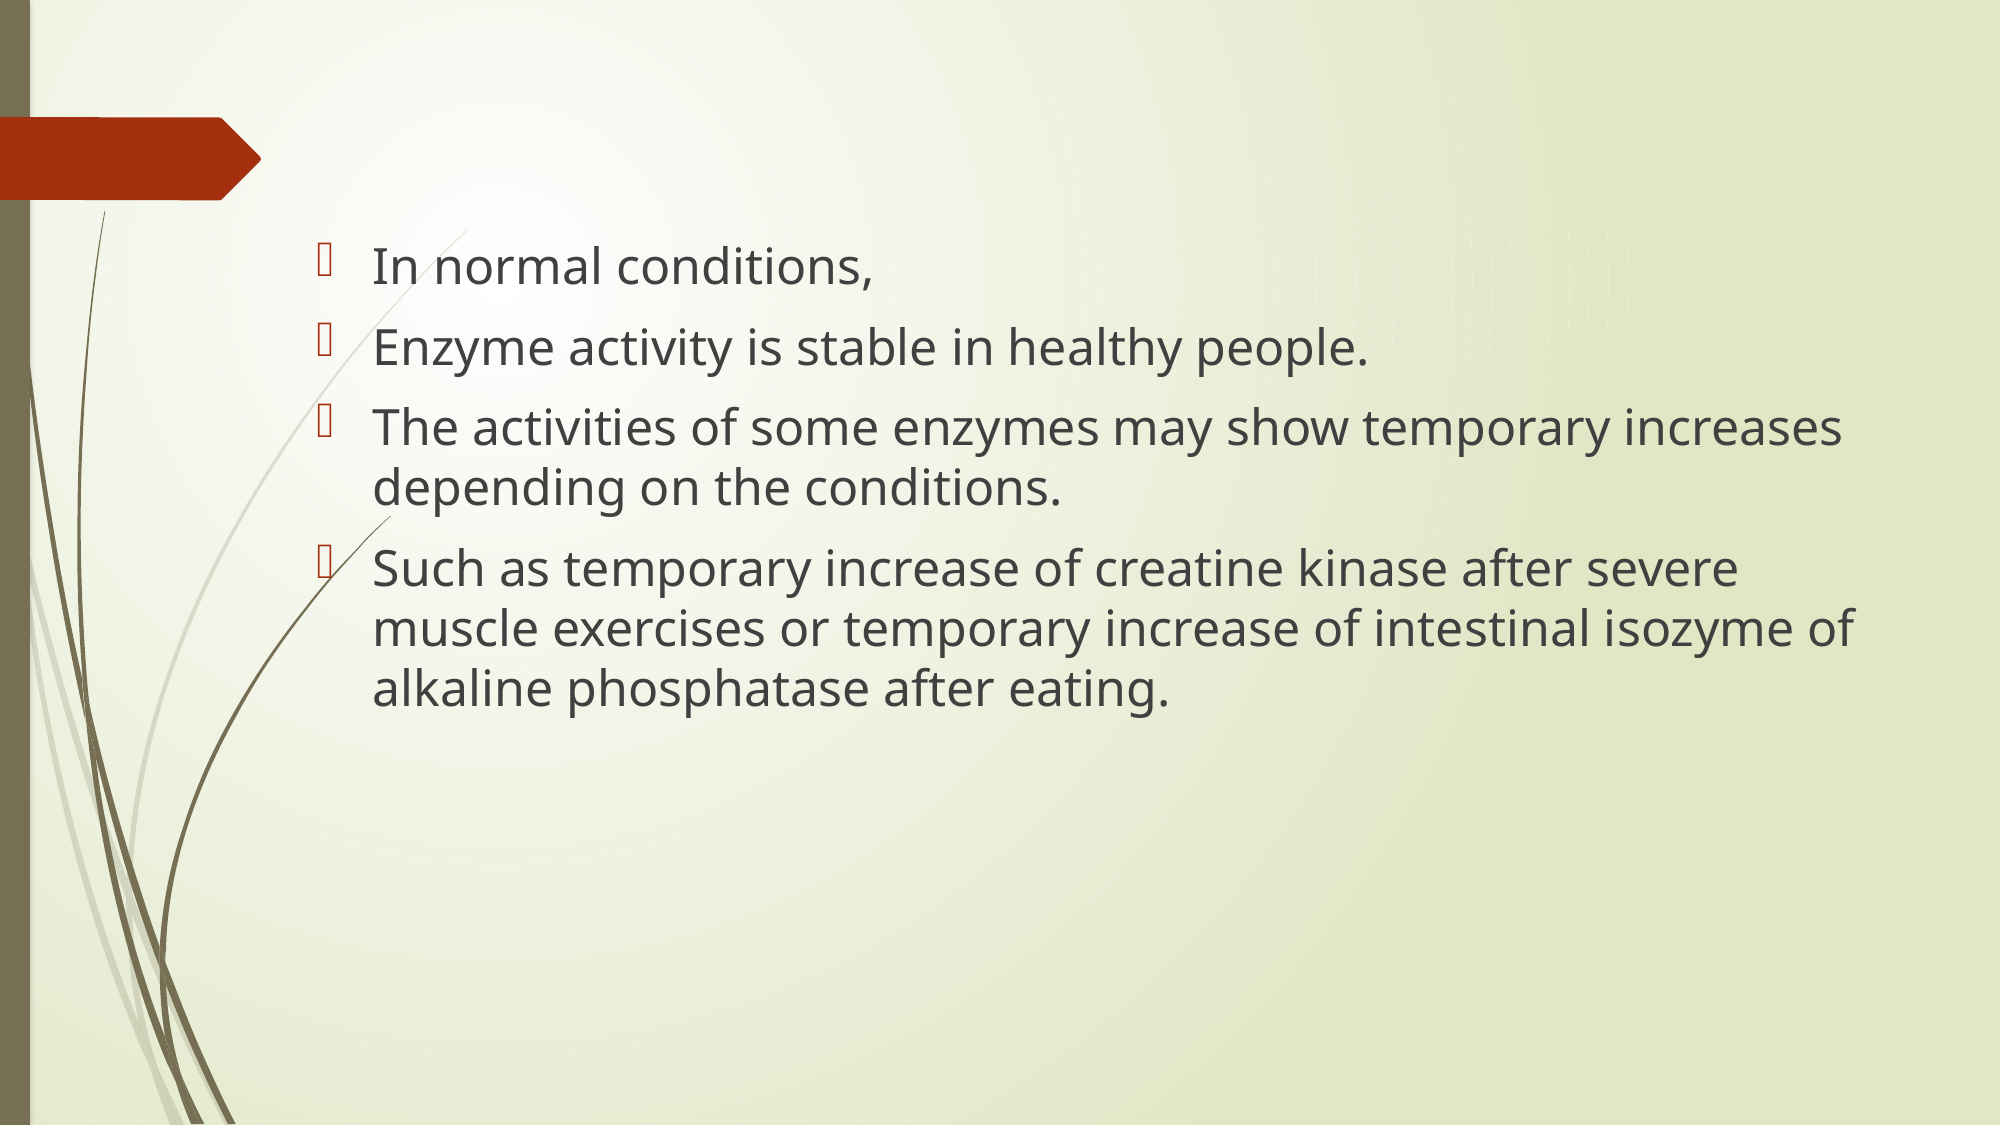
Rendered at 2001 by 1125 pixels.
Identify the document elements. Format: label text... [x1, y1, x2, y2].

list In normal conditions, Enzyme activity is stable in healthy people. The activities of some enzymes may show temporary increases depending on the conditions. Such as temporary increase of creatine kinase after severe muscle exercises or temporary increase of intestinal isozyme of alkaline phosphatase after eating. [301, 226, 1908, 847]
